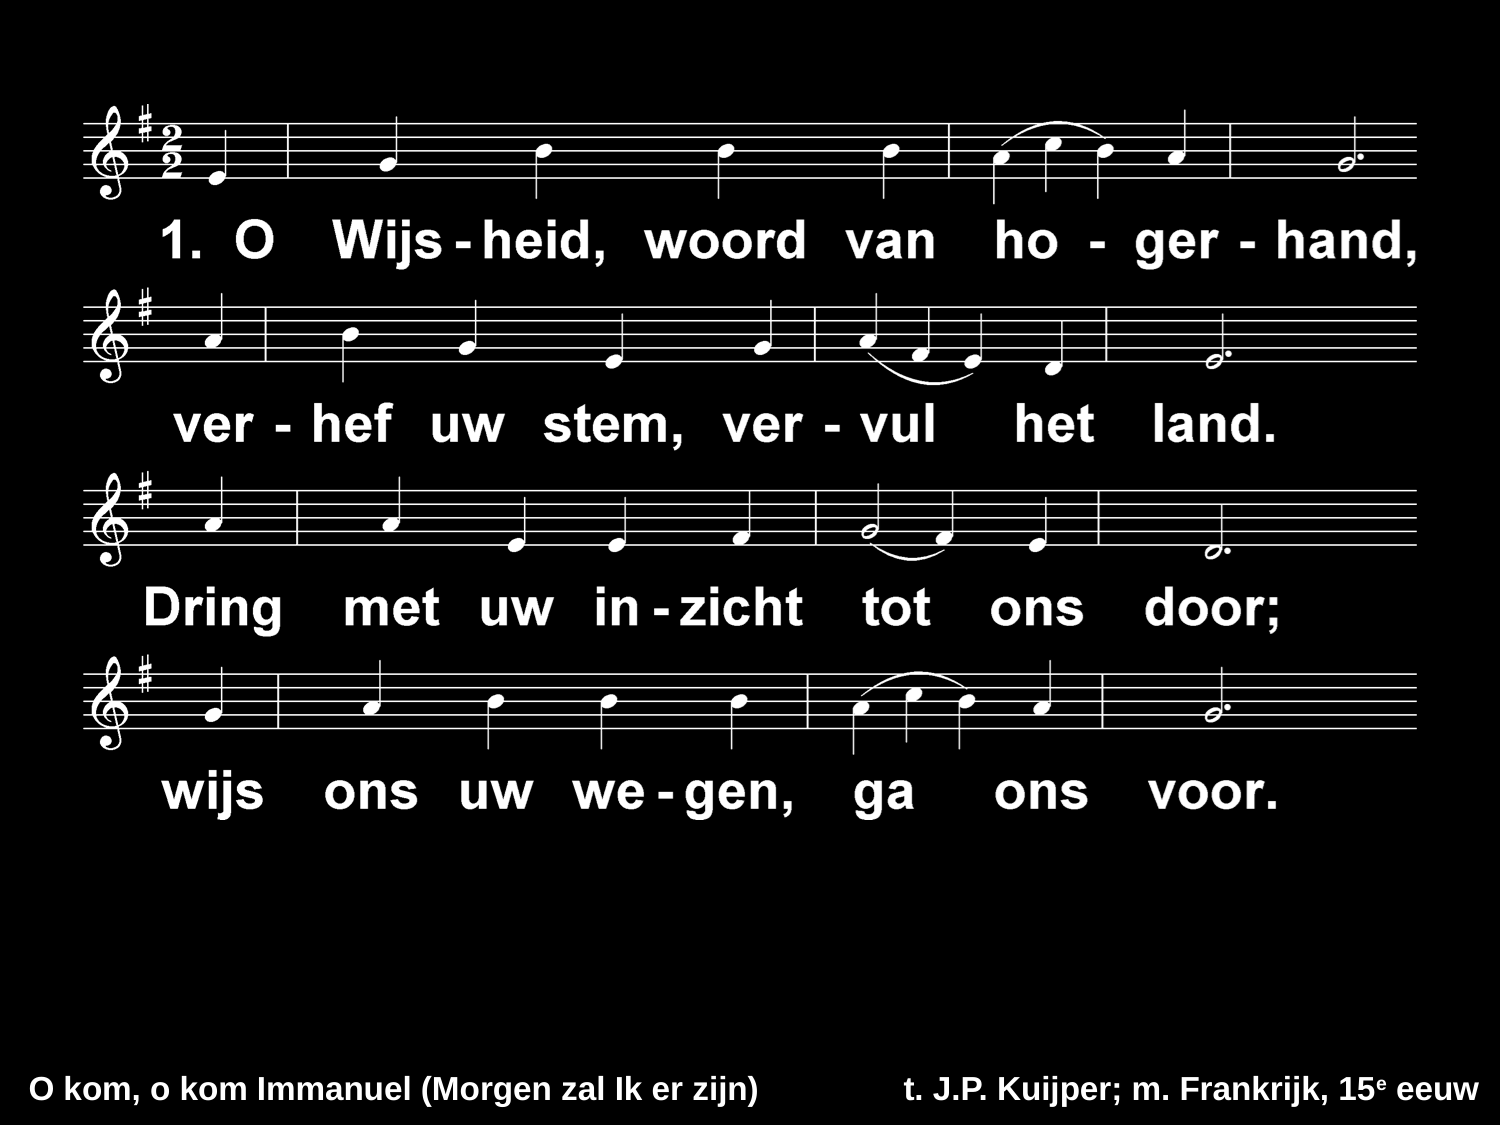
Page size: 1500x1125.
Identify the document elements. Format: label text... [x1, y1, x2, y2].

text_box O kom, o kom Immanuel (Morgen zal Ik er zijn) t. J.P. Kuijper; m. Frankrijk, 15e eeuw [13, 1059, 1495, 1115]
picture [83, 103, 1417, 821]
